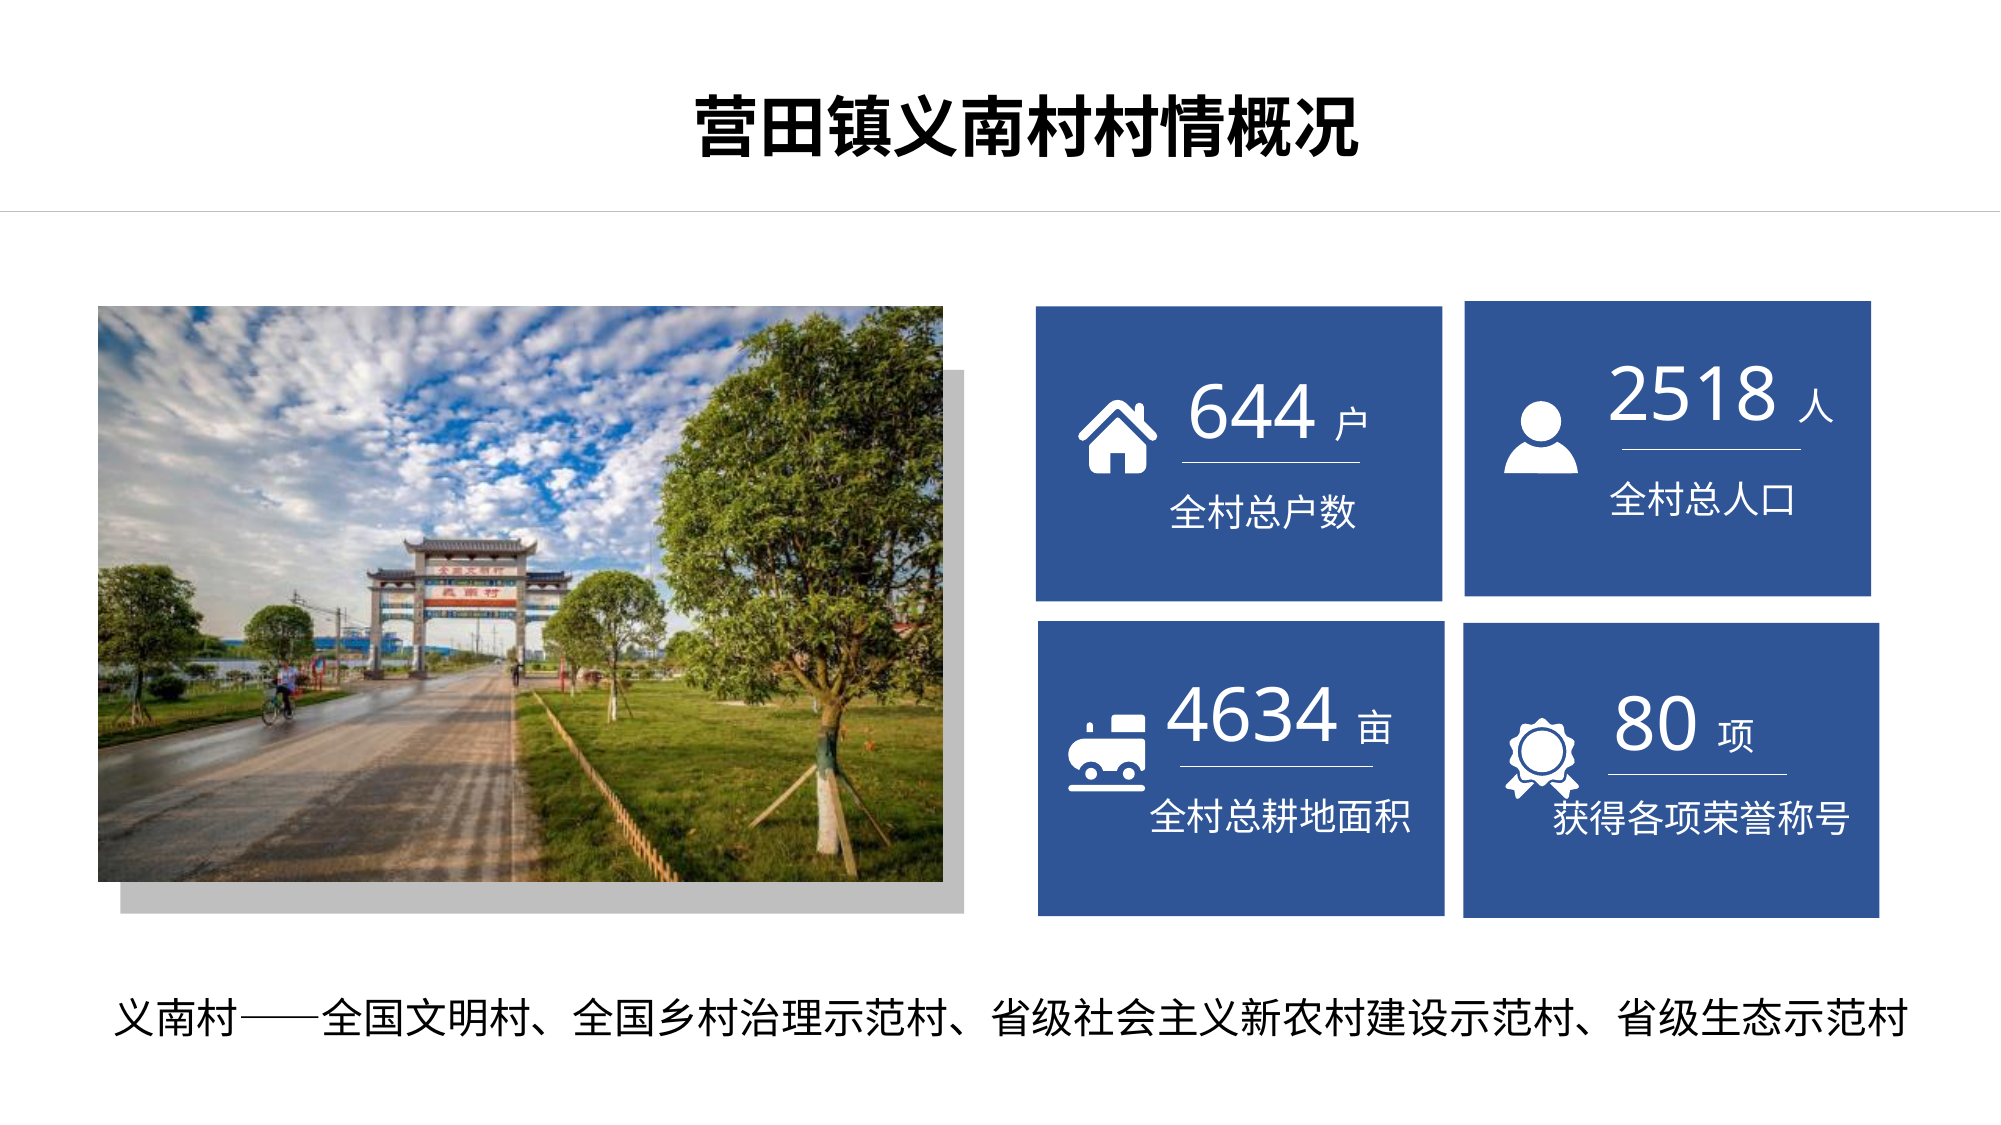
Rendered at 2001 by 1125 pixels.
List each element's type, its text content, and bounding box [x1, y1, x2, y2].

text_box [119, 369, 965, 915]
text_box [1504, 441, 1578, 474]
text_box [1068, 784, 1146, 792]
text_box [1111, 714, 1146, 733]
text_box 获得各项荣誉称号 [1537, 787, 1868, 848]
text_box 80项 [1599, 668, 1771, 773]
text_box 全村总户数 [1154, 481, 1372, 541]
text_box [1035, 305, 1443, 602]
text_box 全村总人口 [1595, 468, 1813, 528]
text_box [1122, 767, 1135, 780]
text_box [1509, 717, 1575, 787]
text_box [1085, 767, 1098, 780]
text_box [1464, 300, 1872, 597]
text_box [1078, 399, 1158, 441]
text_box [1505, 773, 1534, 799]
text_box 营田镇义南村村情概况 [677, 77, 1784, 172]
picture [98, 306, 943, 882]
text_box [1068, 738, 1146, 771]
text_box [1462, 622, 1881, 919]
text_box 4634亩 [1151, 659, 1409, 764]
text_box 全村总耕地面积 [1134, 785, 1427, 846]
text_box 义南村——全国文明村、全国乡村治理示范村、省级社会主义新农村建设示范村、省级生态示范村 [98, 984, 2000, 1050]
text_box [1089, 417, 1147, 474]
text_box 644户 [1172, 356, 1387, 462]
text_box 2518人 [1592, 337, 1850, 443]
text_box [1550, 773, 1579, 799]
text_box [1520, 401, 1562, 442]
text_box [1086, 722, 1093, 733]
text_box [1037, 620, 1446, 917]
